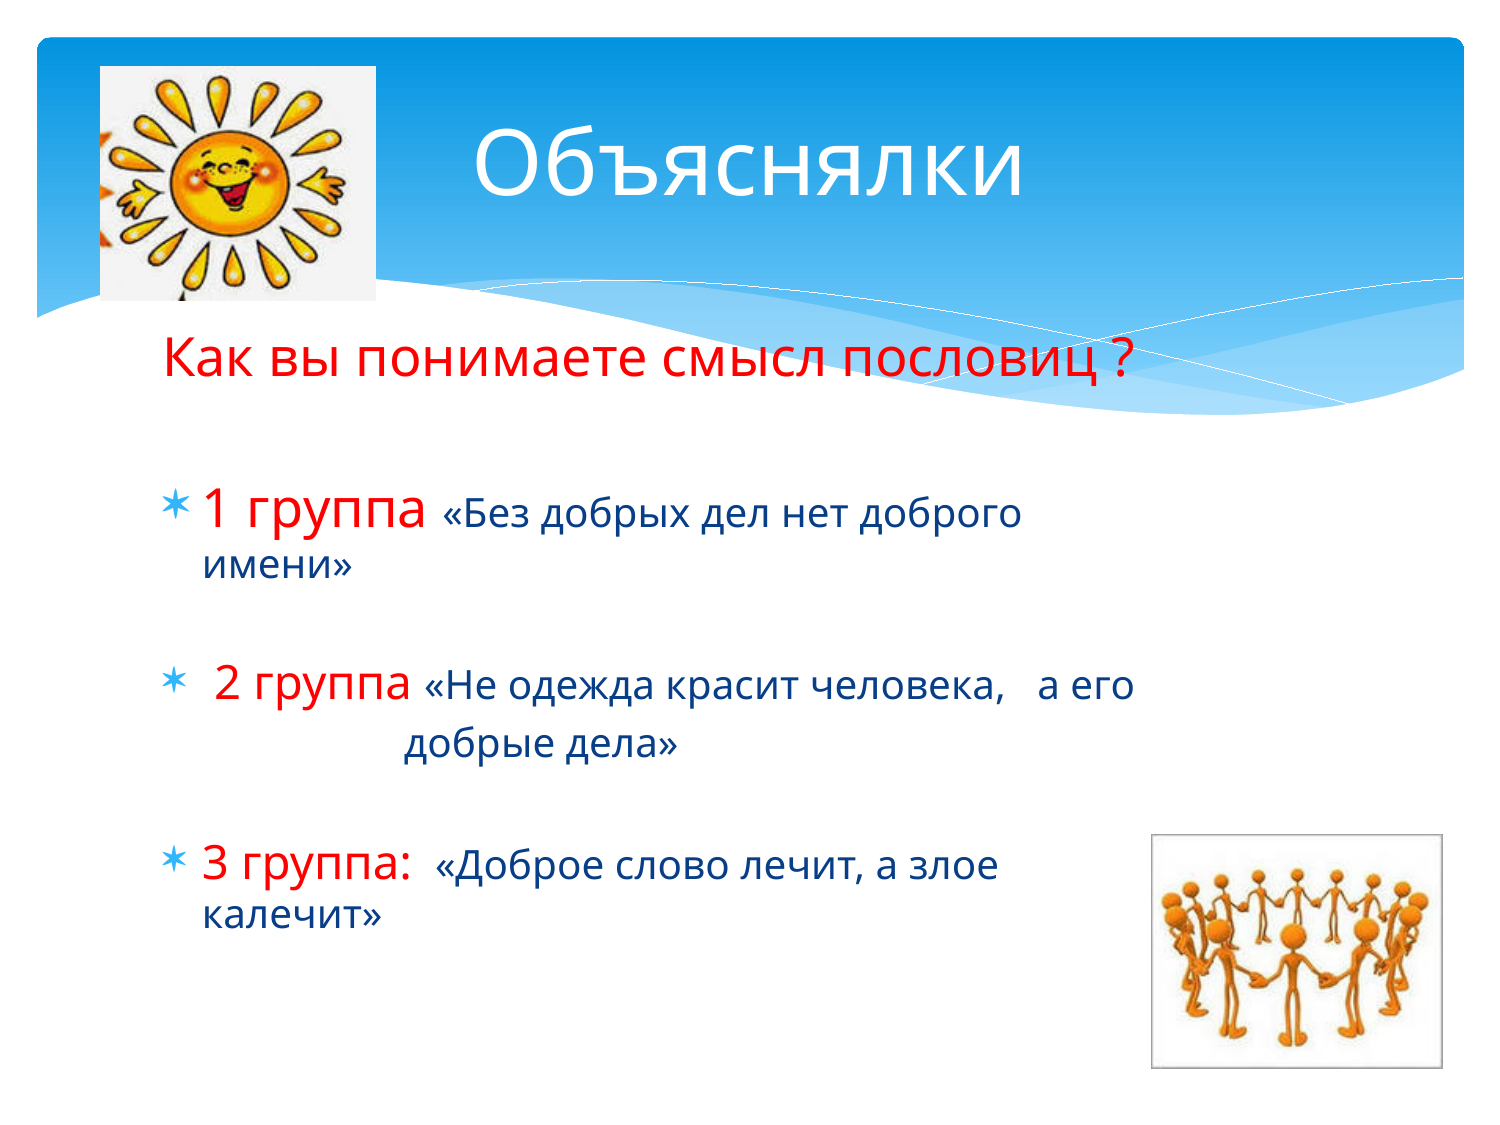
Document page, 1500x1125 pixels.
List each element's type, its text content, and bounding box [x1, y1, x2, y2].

picture [100, 67, 376, 301]
picture [1151, 833, 1443, 1069]
title Объяснялки [75, 55, 1425, 261]
list Как вы понимаете смысл пословиц ? 1 группа «Без добрых дел нет доброго имени» 2 группа «Не одежда красит человека, а его добрые дела» 3 группа: «Доброе слово лечит, а злое калечит» [147, 314, 1164, 1035]
